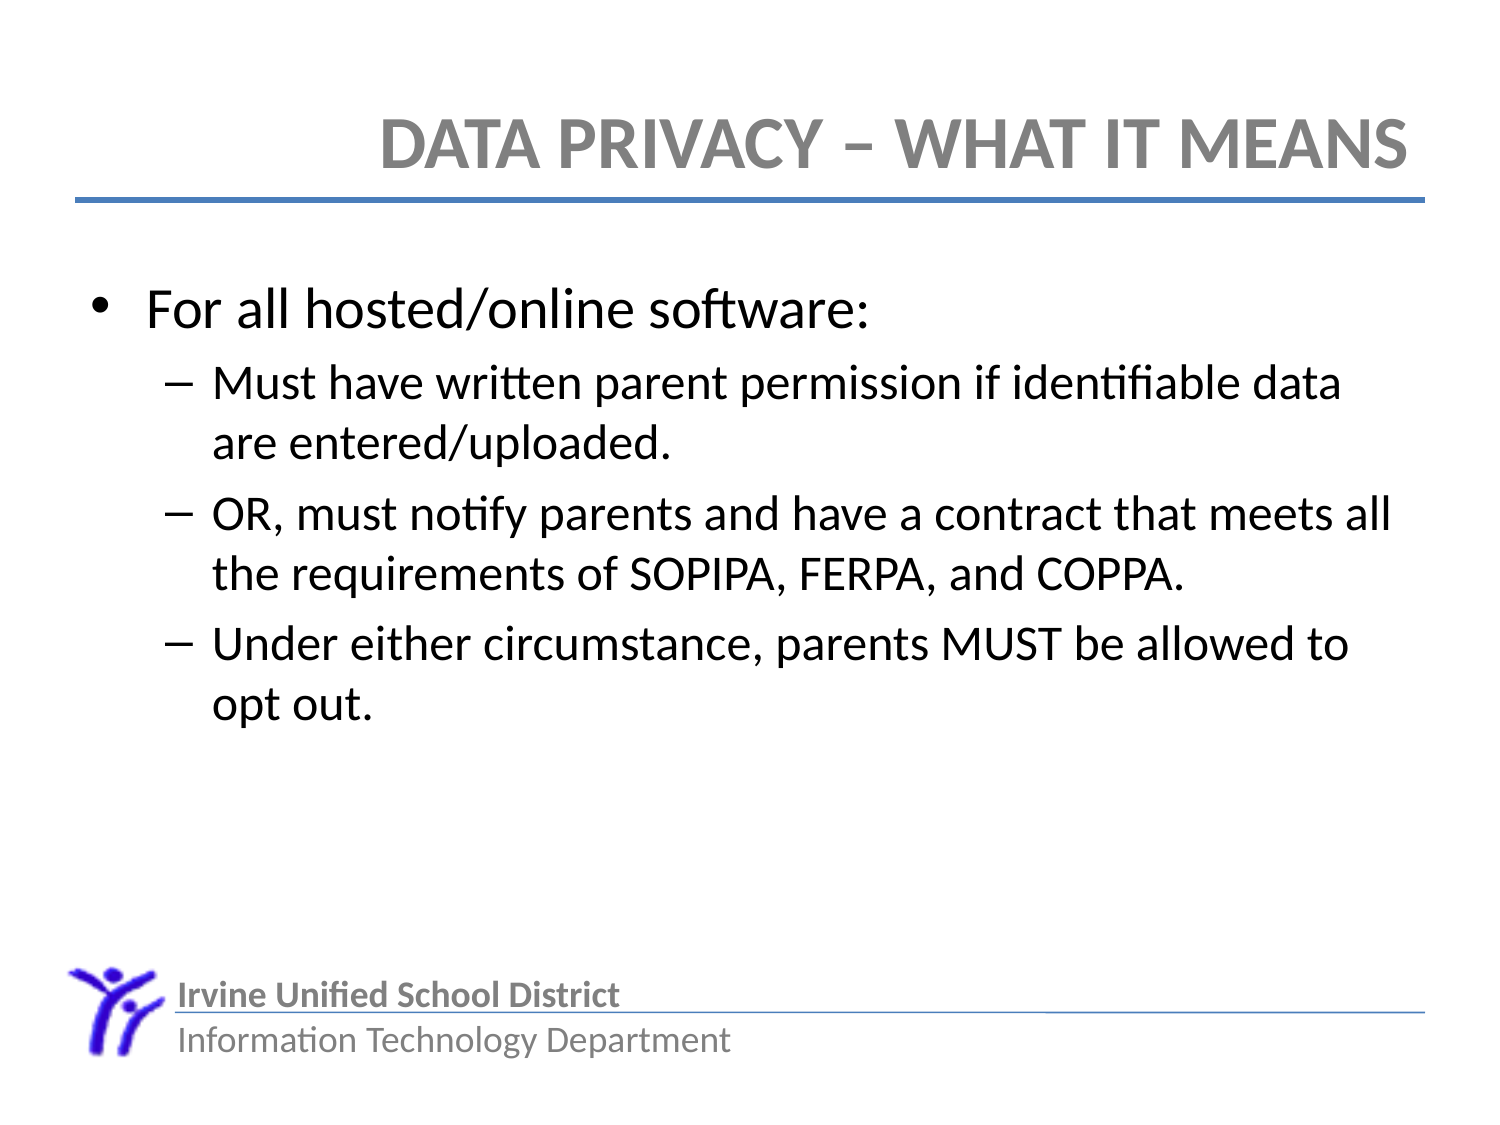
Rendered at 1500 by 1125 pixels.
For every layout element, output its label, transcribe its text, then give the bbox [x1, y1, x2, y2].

list For all hosted/online software: Must have written parent permission if identifiable data are entered/uploaded. OR, must notify parents and have a contract that meets all the requirements of SOPIPA, FERPA, and COPPA. Under either circumstance, parents MUST be allowed to opt out. [75, 262, 1425, 963]
title Data Privacy – What it Means [75, 45, 1425, 233]
picture [62, 962, 175, 1063]
